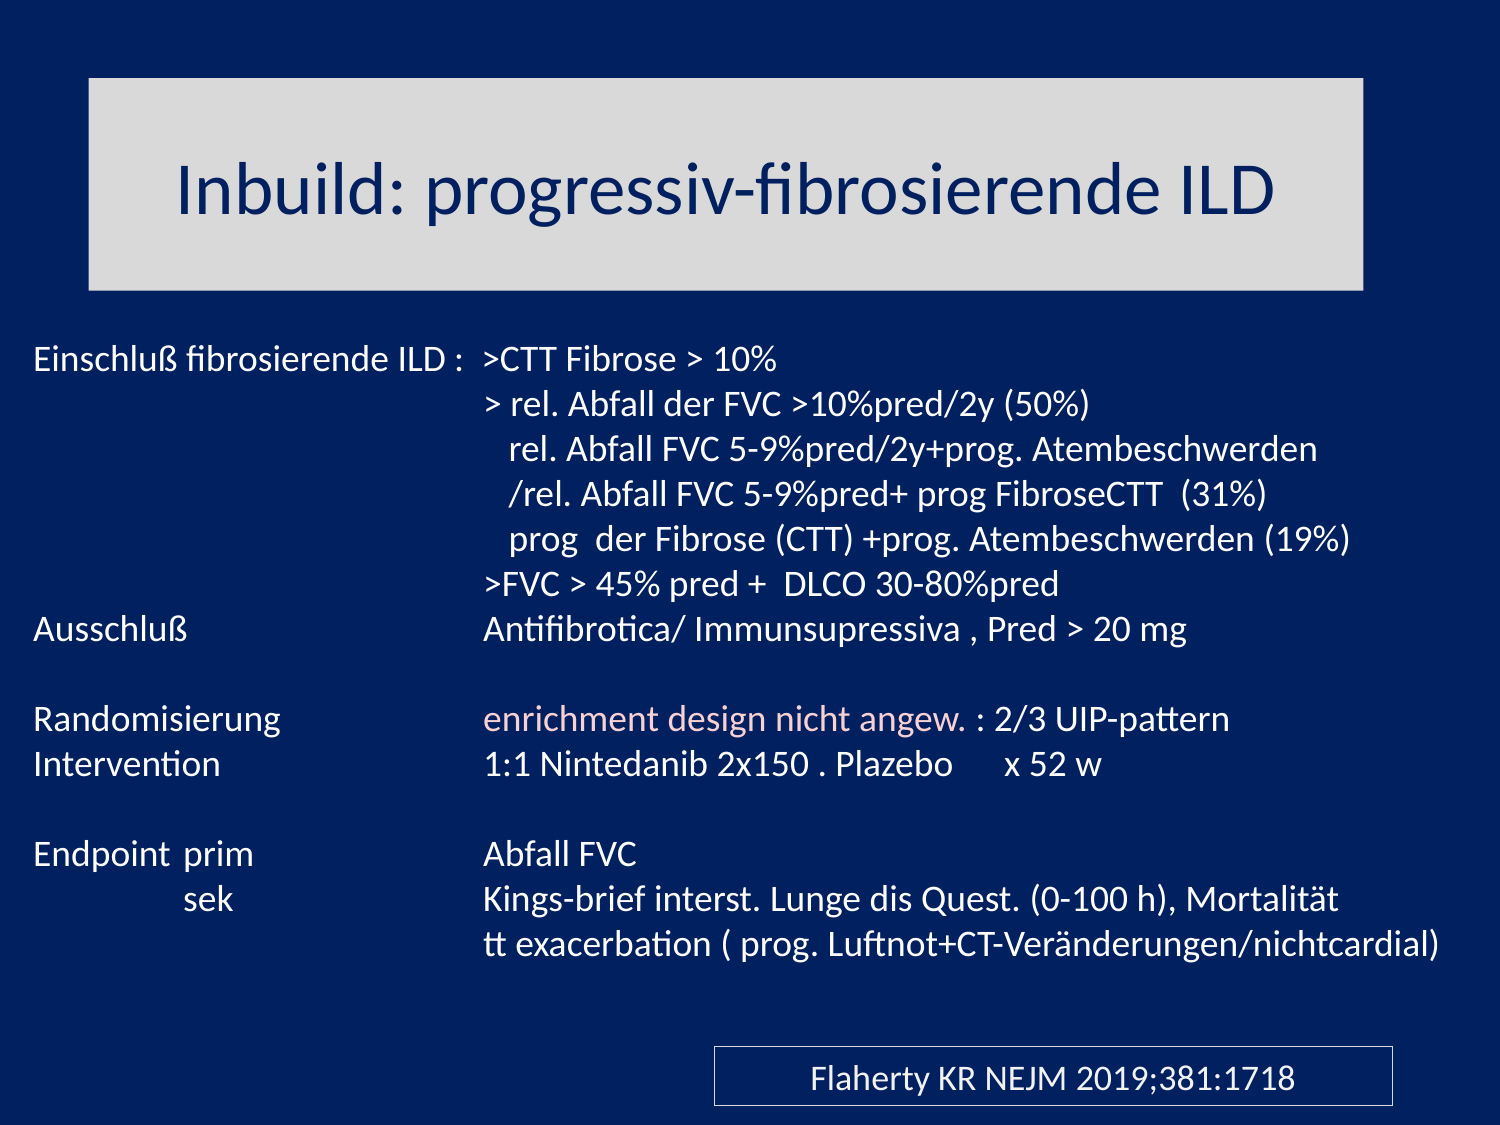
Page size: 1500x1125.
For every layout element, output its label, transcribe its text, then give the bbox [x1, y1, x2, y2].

text_box Einschluß fibrosierende ILD : >CTT Fibrose > 10% > rel. Abfall der FVC >10%pred/2y (50%) rel. Abfall FVC 5-9%pred/2y+prog. Atembeschwerden /rel. Abfall FVC 5-9%pred+ prog FibroseCTT (31%) prog der Fibrose (CTT) +prog. Atembeschwerden (19%) >FVC > 45% pred + DLCO 30-80%pred Ausschluß Antifibrotica/ Immunsupressiva , Pred > 20 mg Randomisierung enrichment design nicht angew. : 2/3 UIP-pattern Intervention 1:1 Nintedanib 2x150 . Plazebo x 52 w Endpoint prim Abfall FVC sek Kings-brief interst. Lunge dis Quest. (0-100 h), Mortalität tt exacerbation ( prog. Luftnot+CT-Veränderungen/nichtcardial) [18, 326, 1472, 1061]
title Inbuild: progressiv-fibrosierende ILD [88, 78, 1364, 291]
subtitle Flaherty KR NEJM 2019;381:1718 [714, 1061, 1393, 1106]
